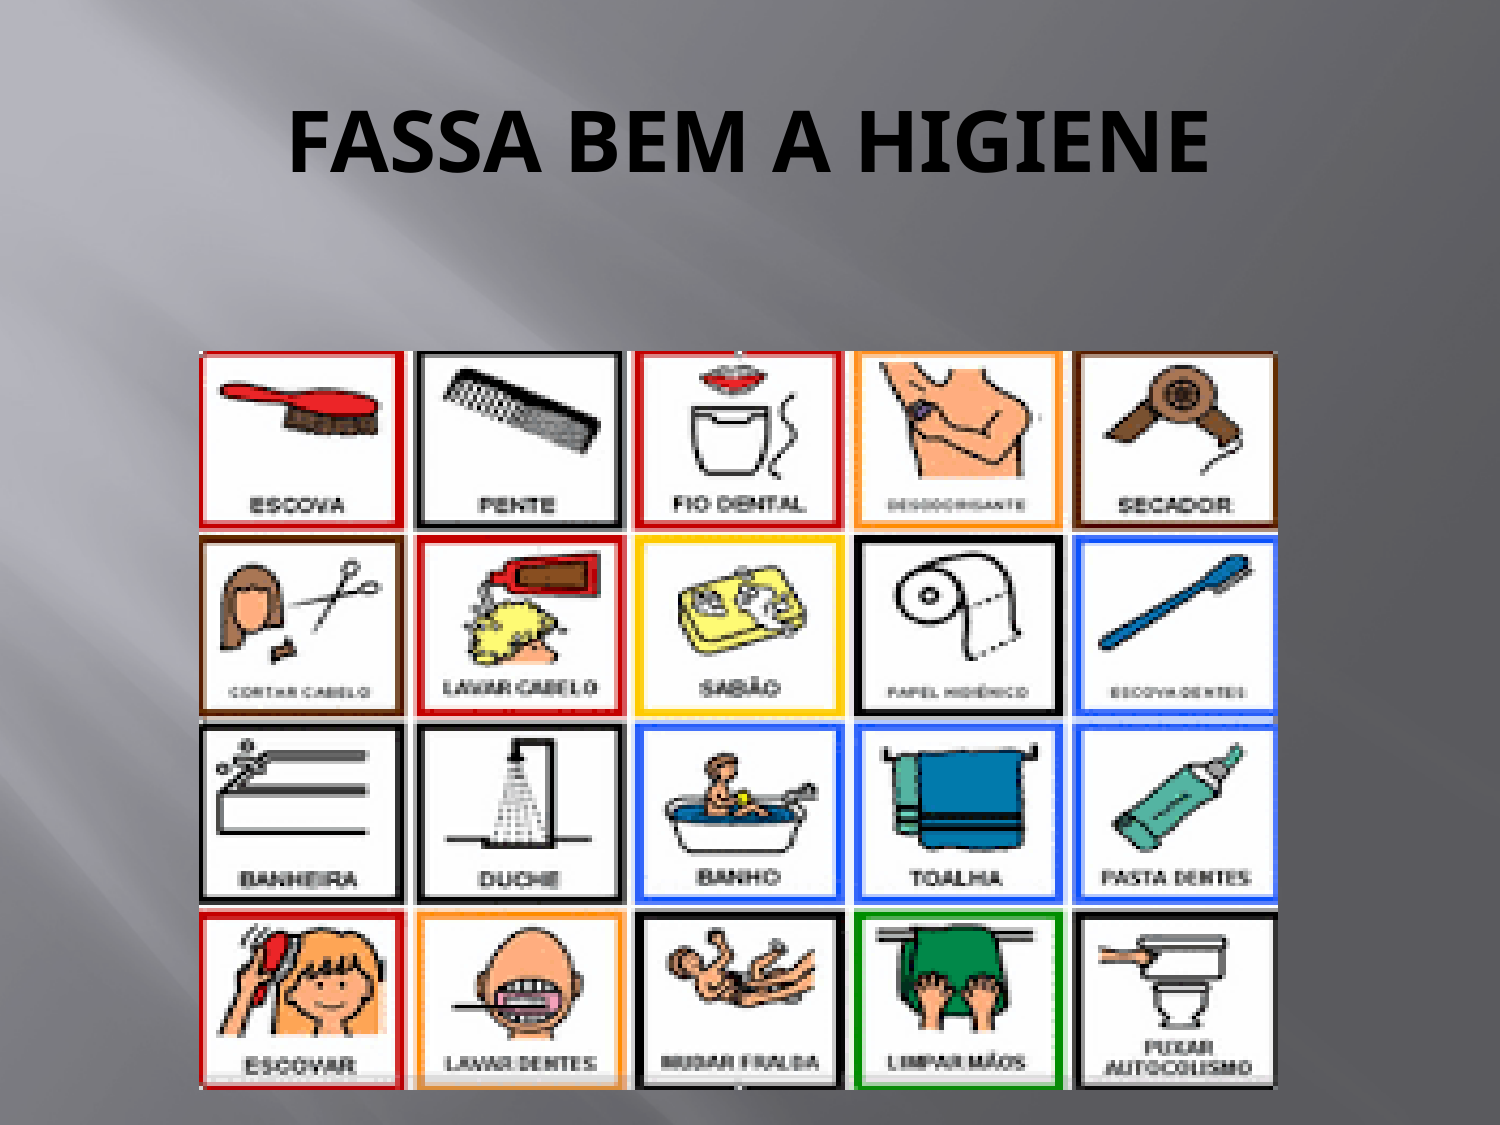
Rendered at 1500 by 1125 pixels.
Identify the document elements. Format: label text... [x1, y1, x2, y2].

title FASSA BEM A HIGIENE [75, 45, 1425, 233]
picture [198, 351, 1278, 1091]
